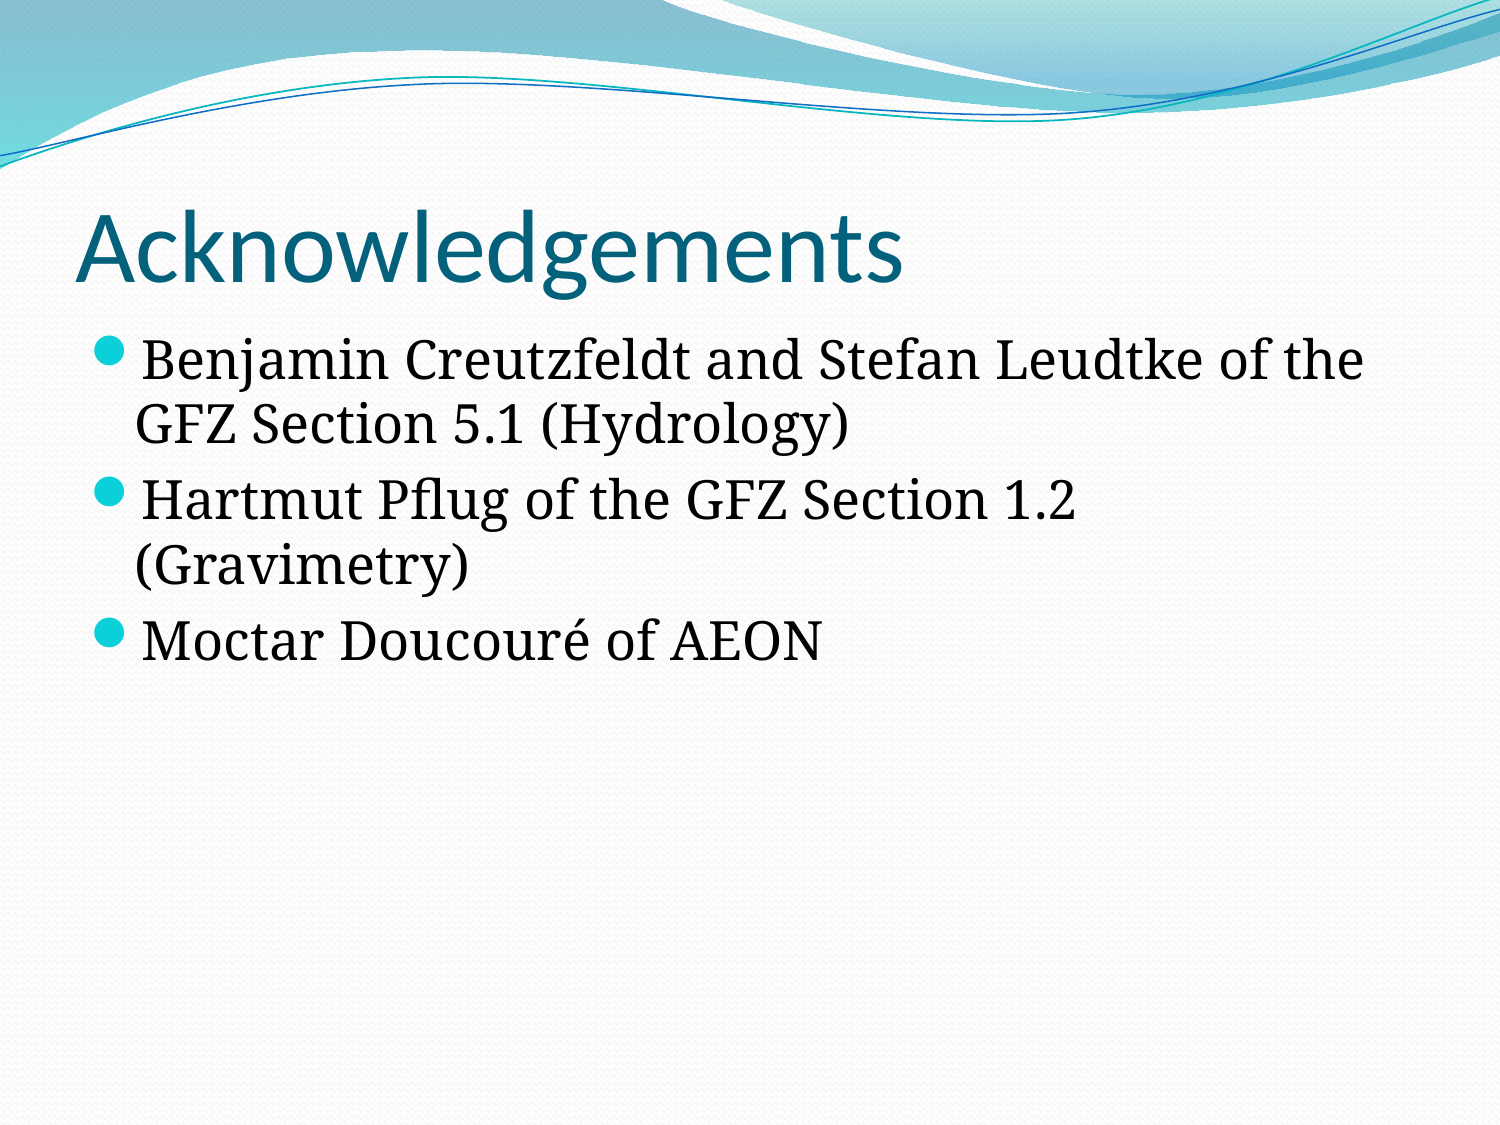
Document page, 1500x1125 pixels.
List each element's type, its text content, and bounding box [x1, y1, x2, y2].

list Benjamin Creutzfeldt and Stefan Leudtke of the GFZ Section 5.1 (Hydrology) Hartmut Pflug of the GFZ Section 1.2 (Gravimetry) Moctar Doucouré of AEON [74, 317, 1426, 1038]
title Acknowledgements [74, 115, 1426, 304]
